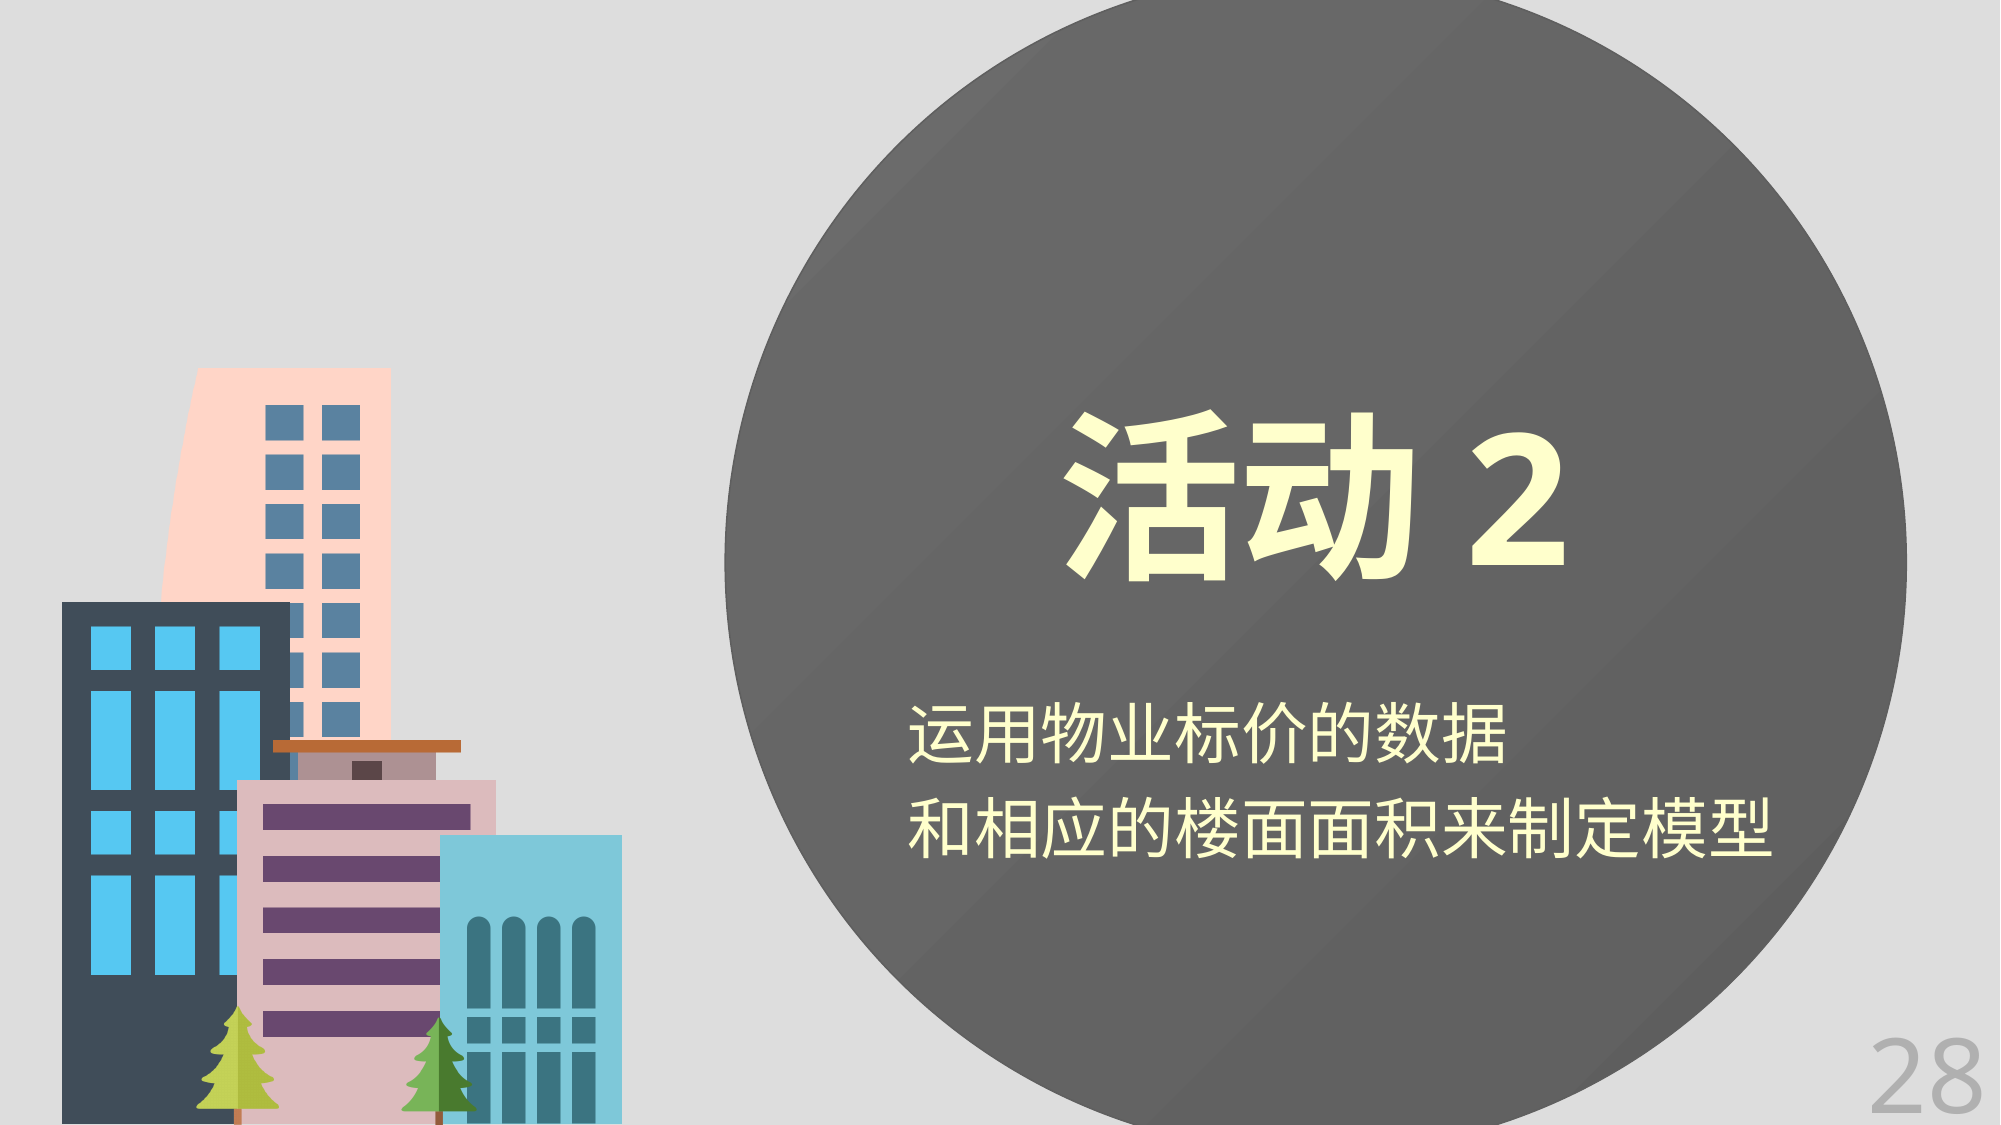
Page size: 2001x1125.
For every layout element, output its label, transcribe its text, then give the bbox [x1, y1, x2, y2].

text_box [724, 0, 1908, 1125]
picture [62, 368, 623, 1125]
text_box 活动2 [1042, 338, 1590, 609]
subtitle 运用物业标价的数据 和相应的楼面面积来制定模型 [892, 696, 1826, 933]
slide_number 28 [1521, 929, 2000, 1125]
